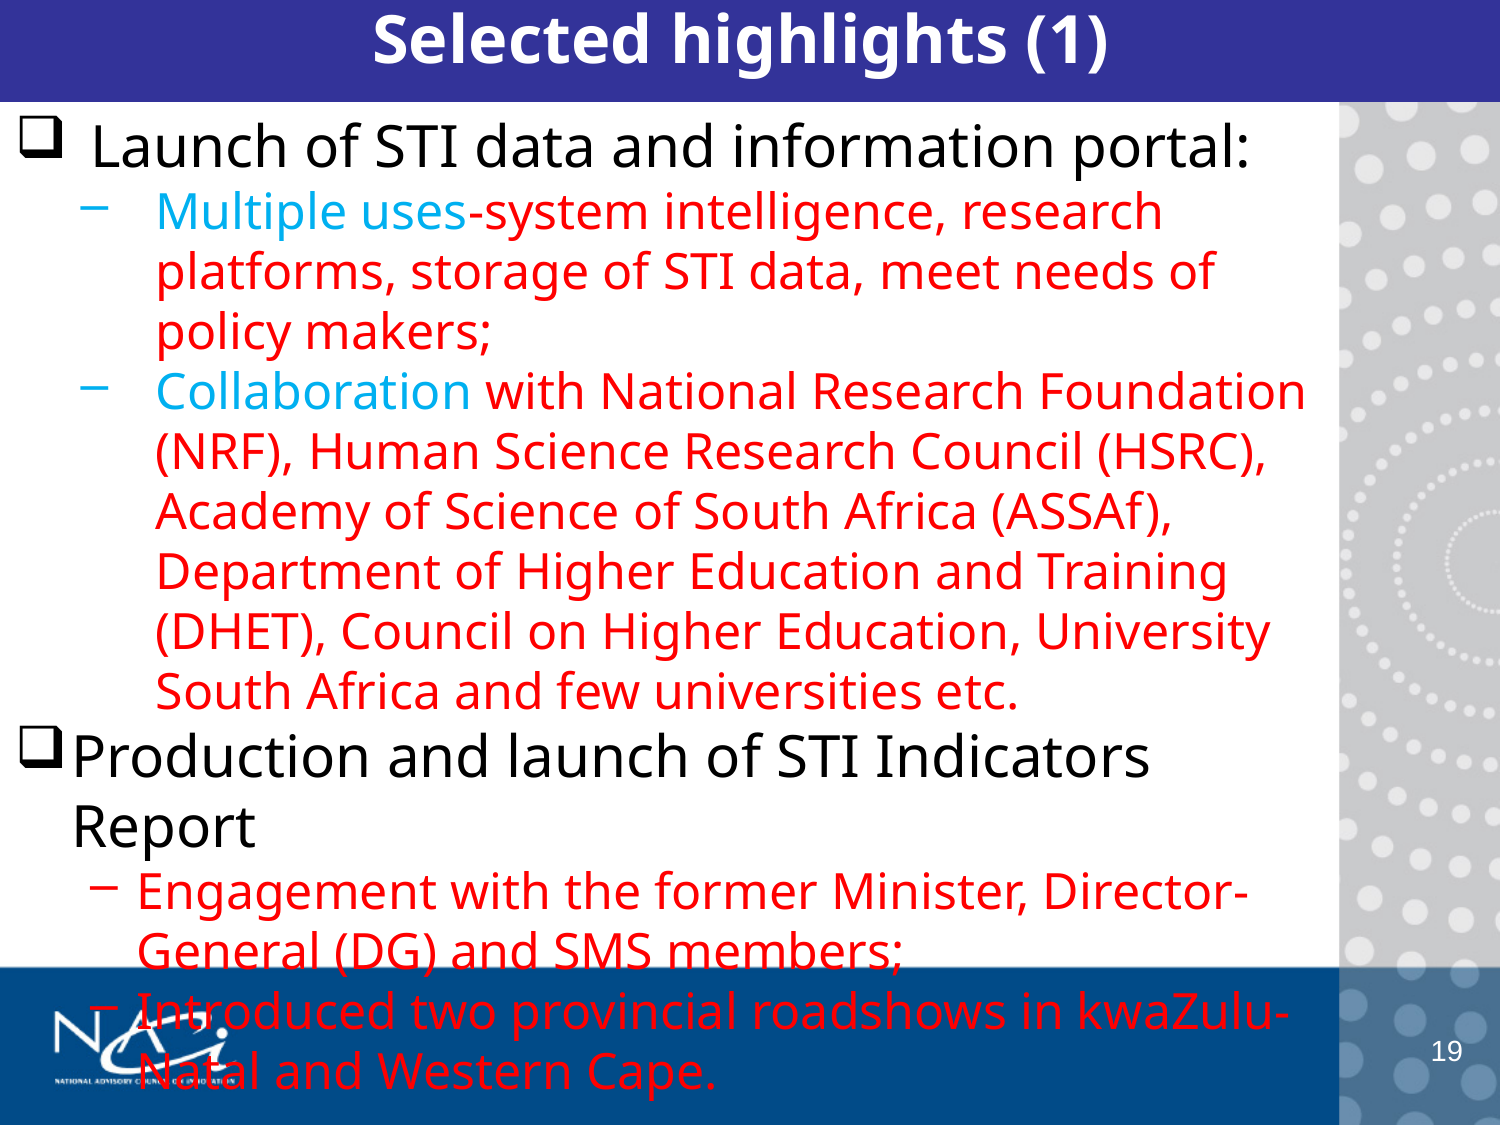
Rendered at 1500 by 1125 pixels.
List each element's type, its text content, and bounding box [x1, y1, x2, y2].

picture [0, 103, 1500, 1125]
title Selected highlights (1) [0, 0, 1500, 103]
list Launch of STI data and information portal: Multiple uses-system intelligence, research platforms, storage of STI data, meet needs of policy makers; Collaboration with National Research Foundation (NRF), Human Science Research Council (HSRC), Academy of Science of South Africa (ASSAf), Department of Higher Education and Training (DHET), Council on Higher Education, University South Africa and few universities etc. Production and launch of STI Indicators Report Engagement with the former Minister, Director-General (DG) and SMS members; Introduced two provincial roadshows in kwaZulu-Natal and Western Cape. [0, 103, 1341, 965]
slide_number 19 [1340, 1024, 1479, 1103]
